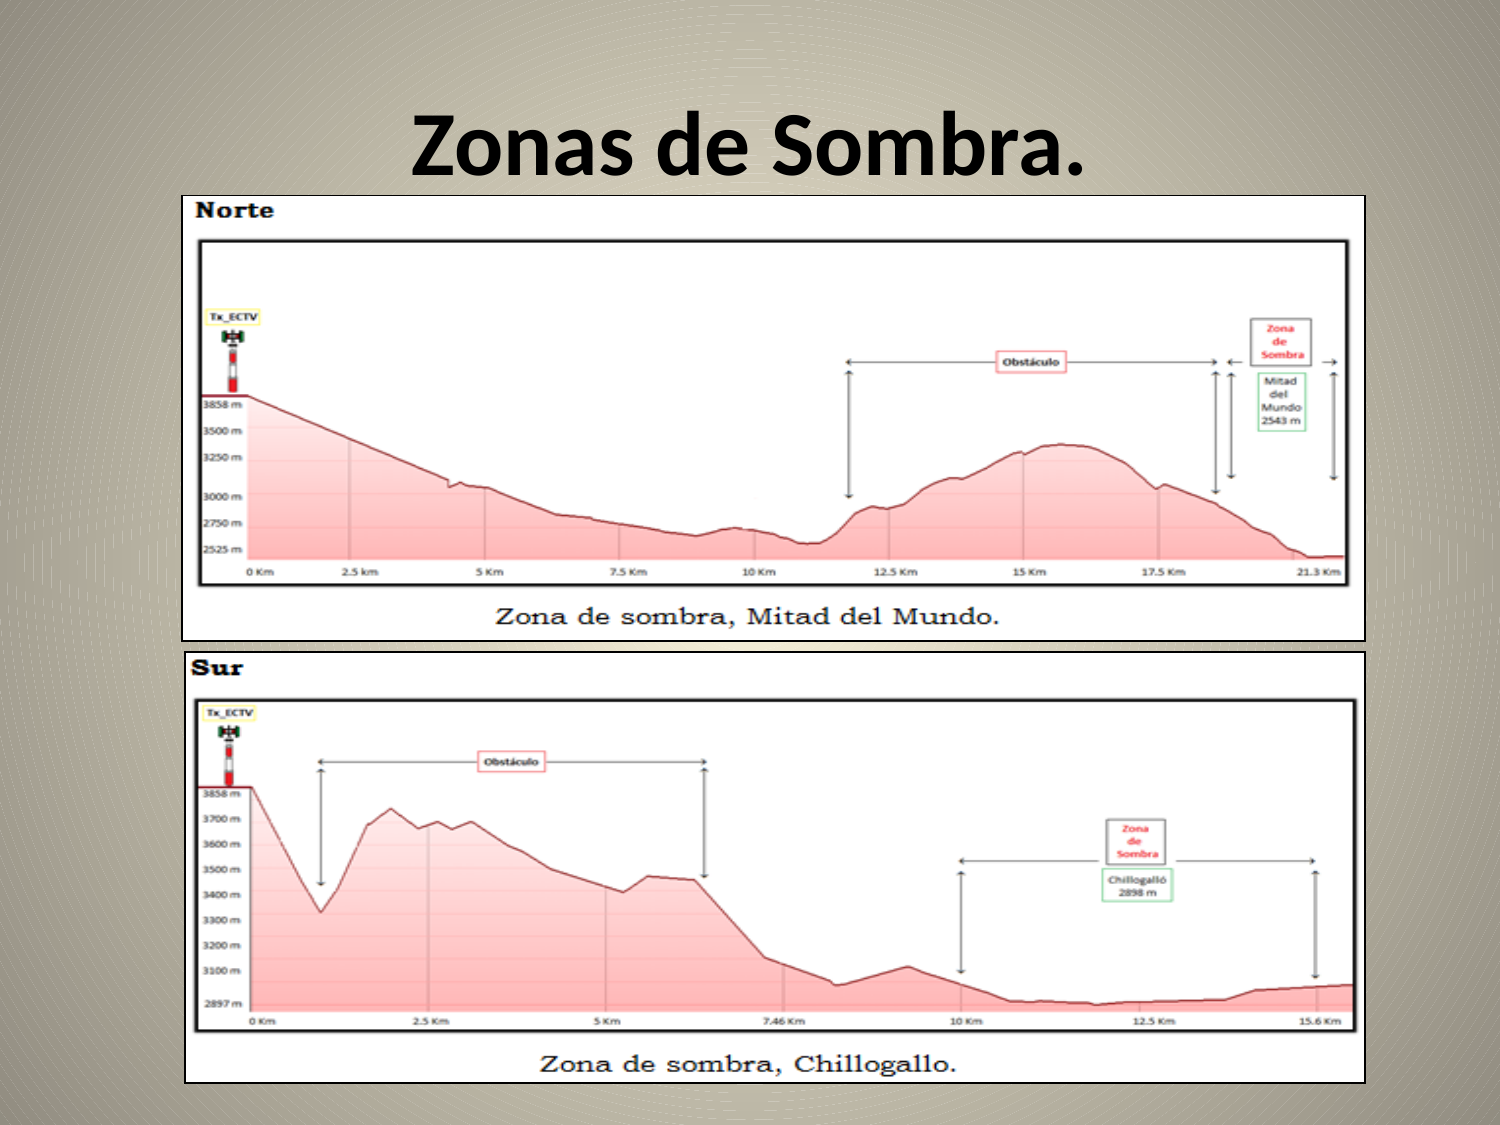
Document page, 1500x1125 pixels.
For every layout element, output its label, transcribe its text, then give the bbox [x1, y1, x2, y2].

title Zonas de Sombra. [75, 45, 1425, 233]
picture [185, 652, 1365, 1083]
picture [182, 195, 1365, 641]
